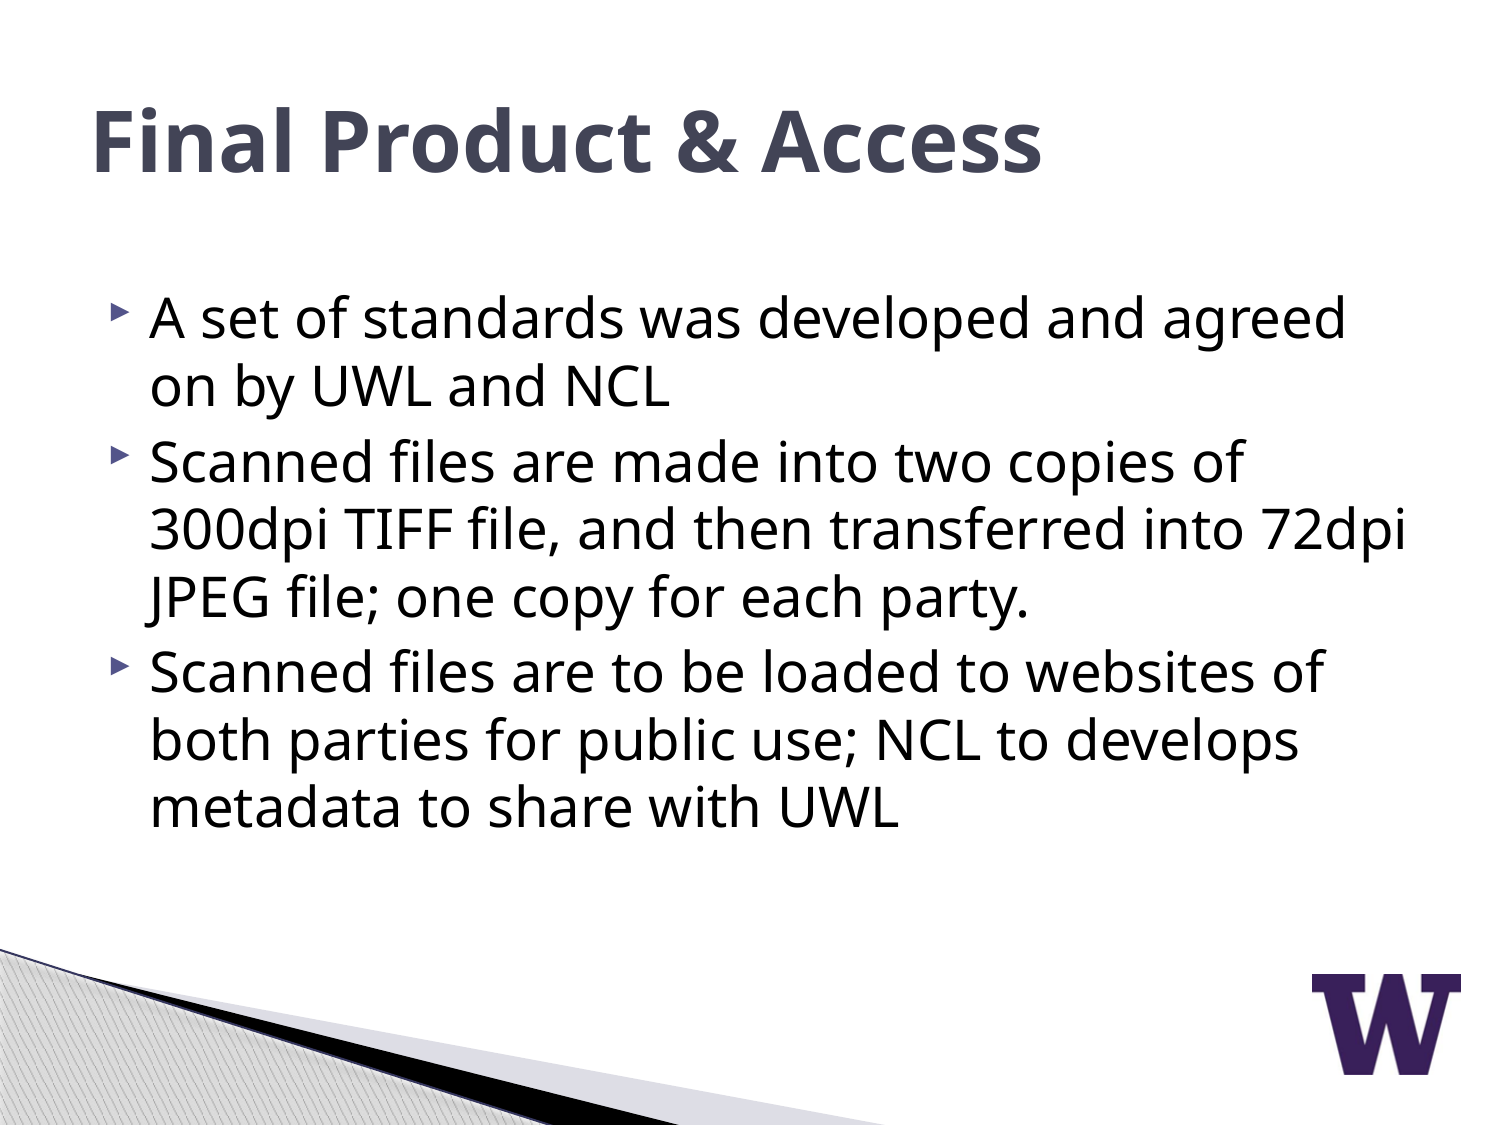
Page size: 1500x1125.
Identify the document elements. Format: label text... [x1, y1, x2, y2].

picture [1312, 974, 1461, 1076]
list A set of standards was developed and agreed on by UWL and NCL Scanned files are made into two copies of 300dpi TIFF file, and then transferred into 72dpi JPEG file; one copy for each party. Scanned files are to be loaded to websites of both parties for public use; NCL to develops metadata to share with UWL [75, 275, 1425, 986]
title Final Product & Access [75, 45, 1425, 233]
